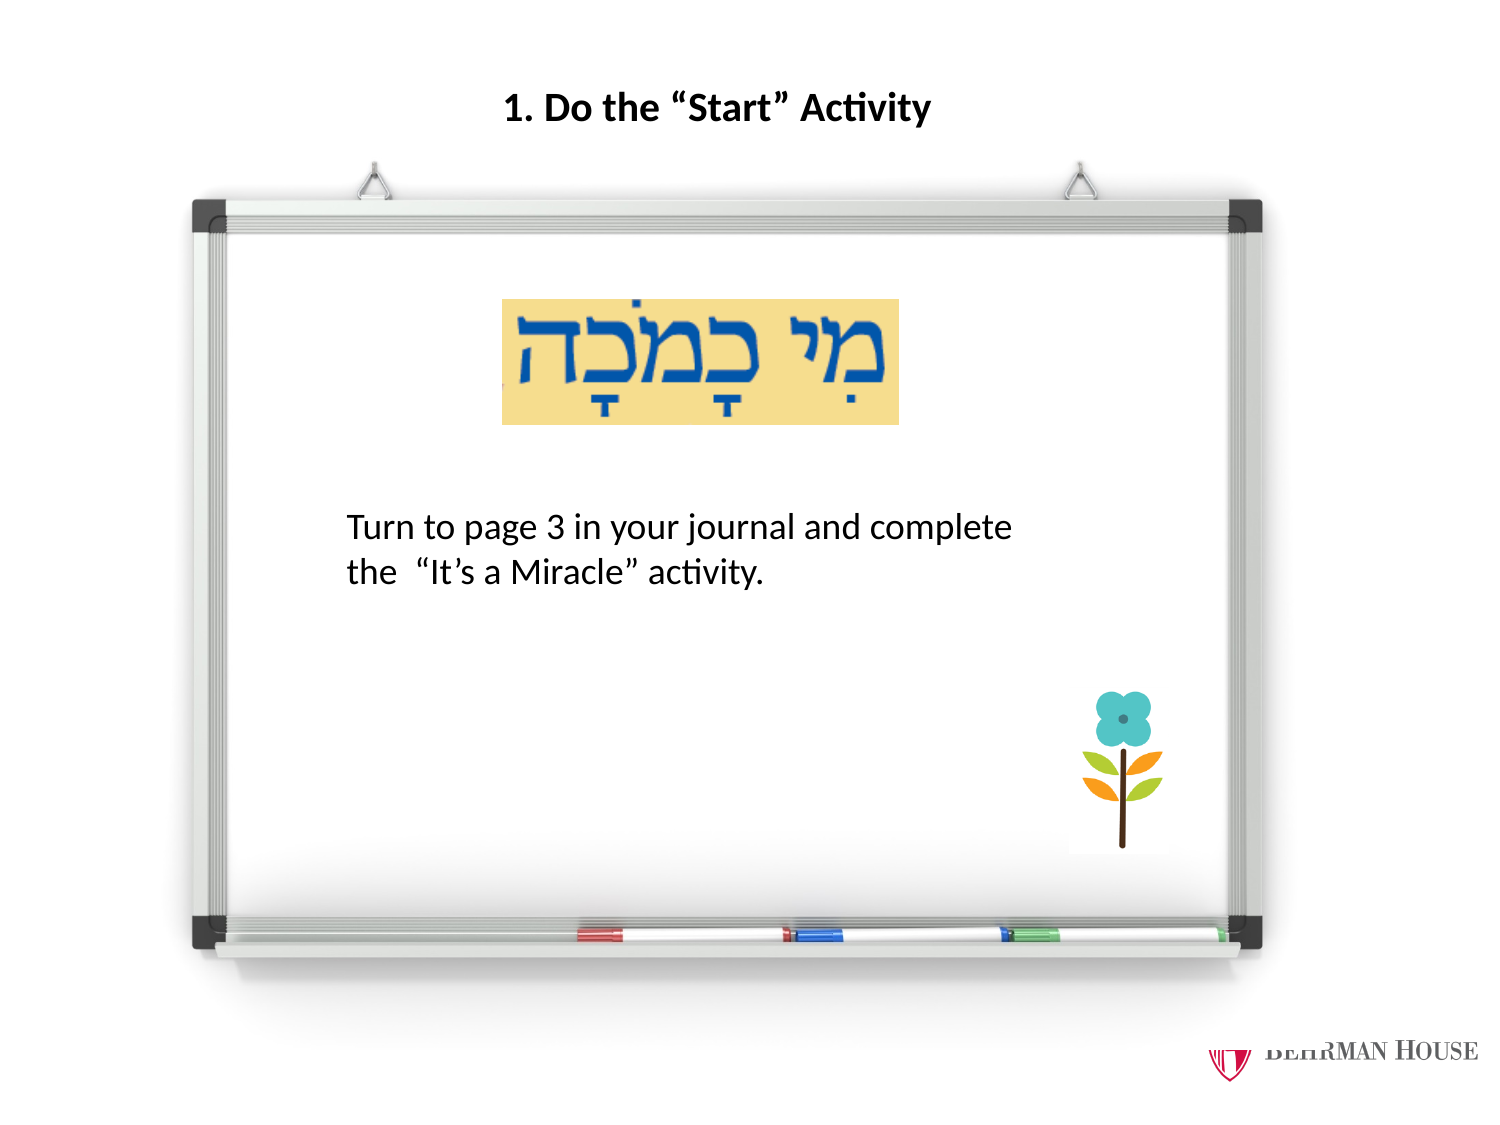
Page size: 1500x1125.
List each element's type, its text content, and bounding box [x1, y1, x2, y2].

text_box 1. Do the “Start” Activity [487, 72, 1038, 138]
picture [124, 140, 1480, 1087]
